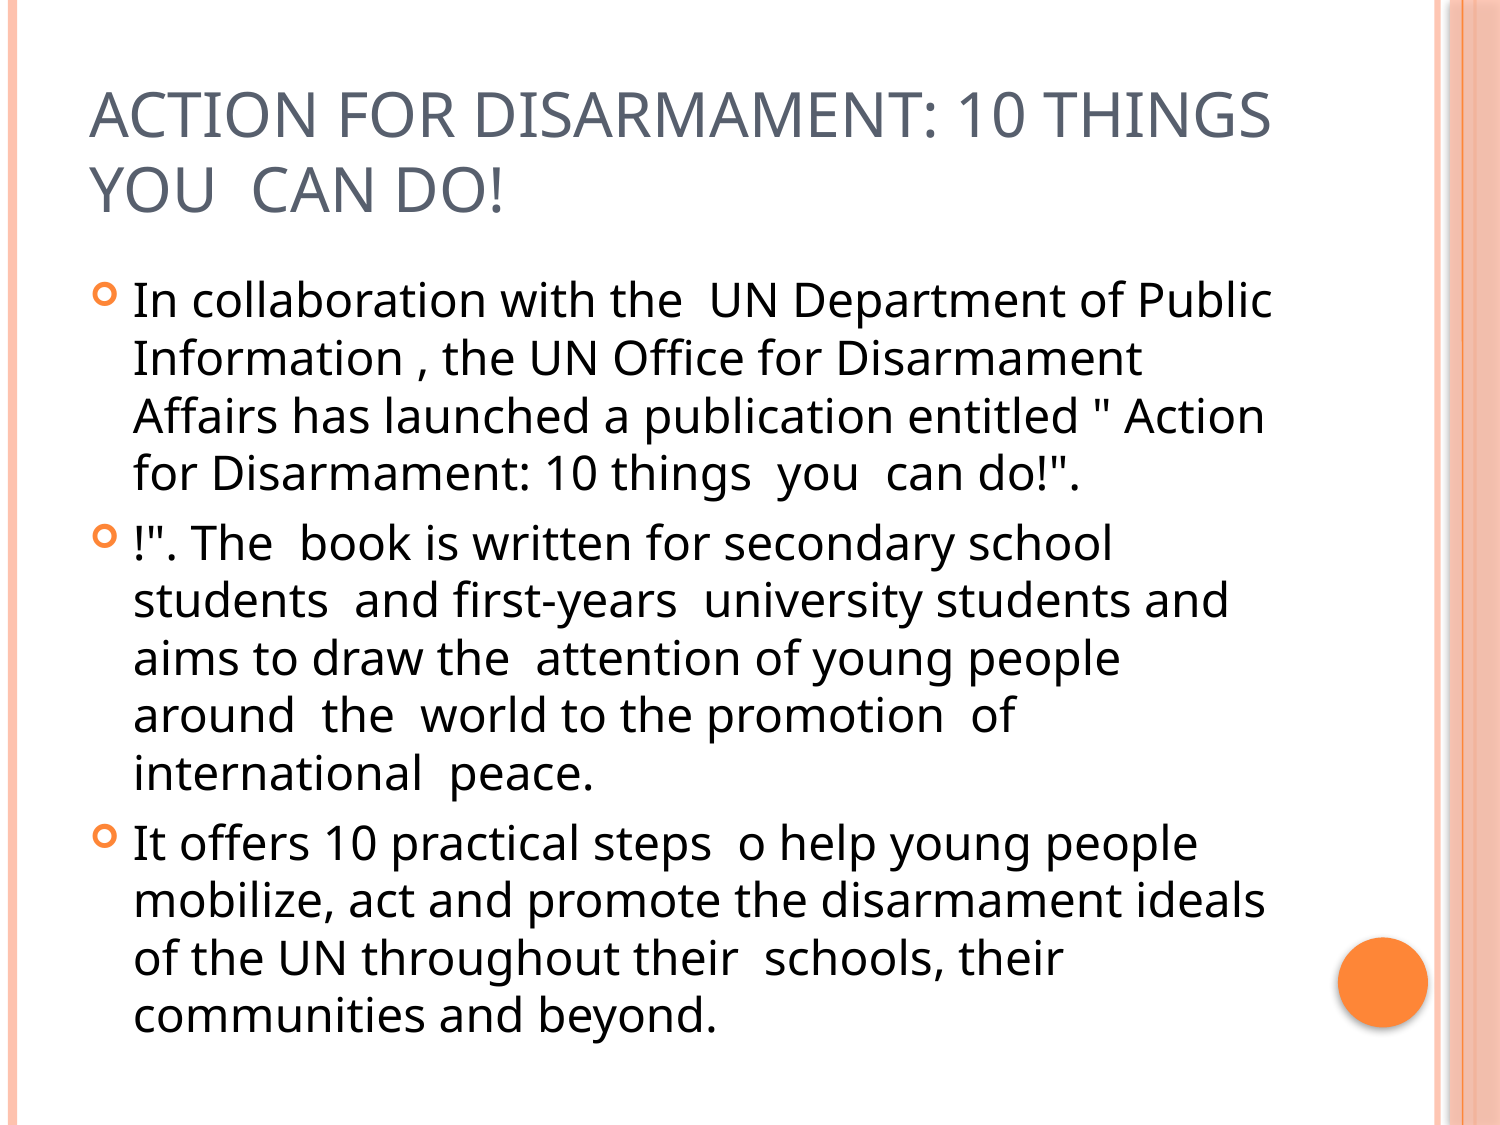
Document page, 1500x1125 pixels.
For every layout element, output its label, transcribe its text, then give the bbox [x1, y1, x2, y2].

title Action for Disarmament: 10 things you can do! [75, 45, 1300, 233]
list In collaboration with the UN Department of Public Information , the UN Office for Disarmament Affairs has launched a publication entitled " Action for Disarmament: 10 things you can do!". !". The book is written for secondary school students and first-years university students and aims to draw the attention of young people around the world to the promotion of international peace. It offers 10 practical steps o help young people mobilize, act and promote the disarmament ideals of the UN throughout their schools, their communities and beyond. [75, 262, 1300, 1062]
